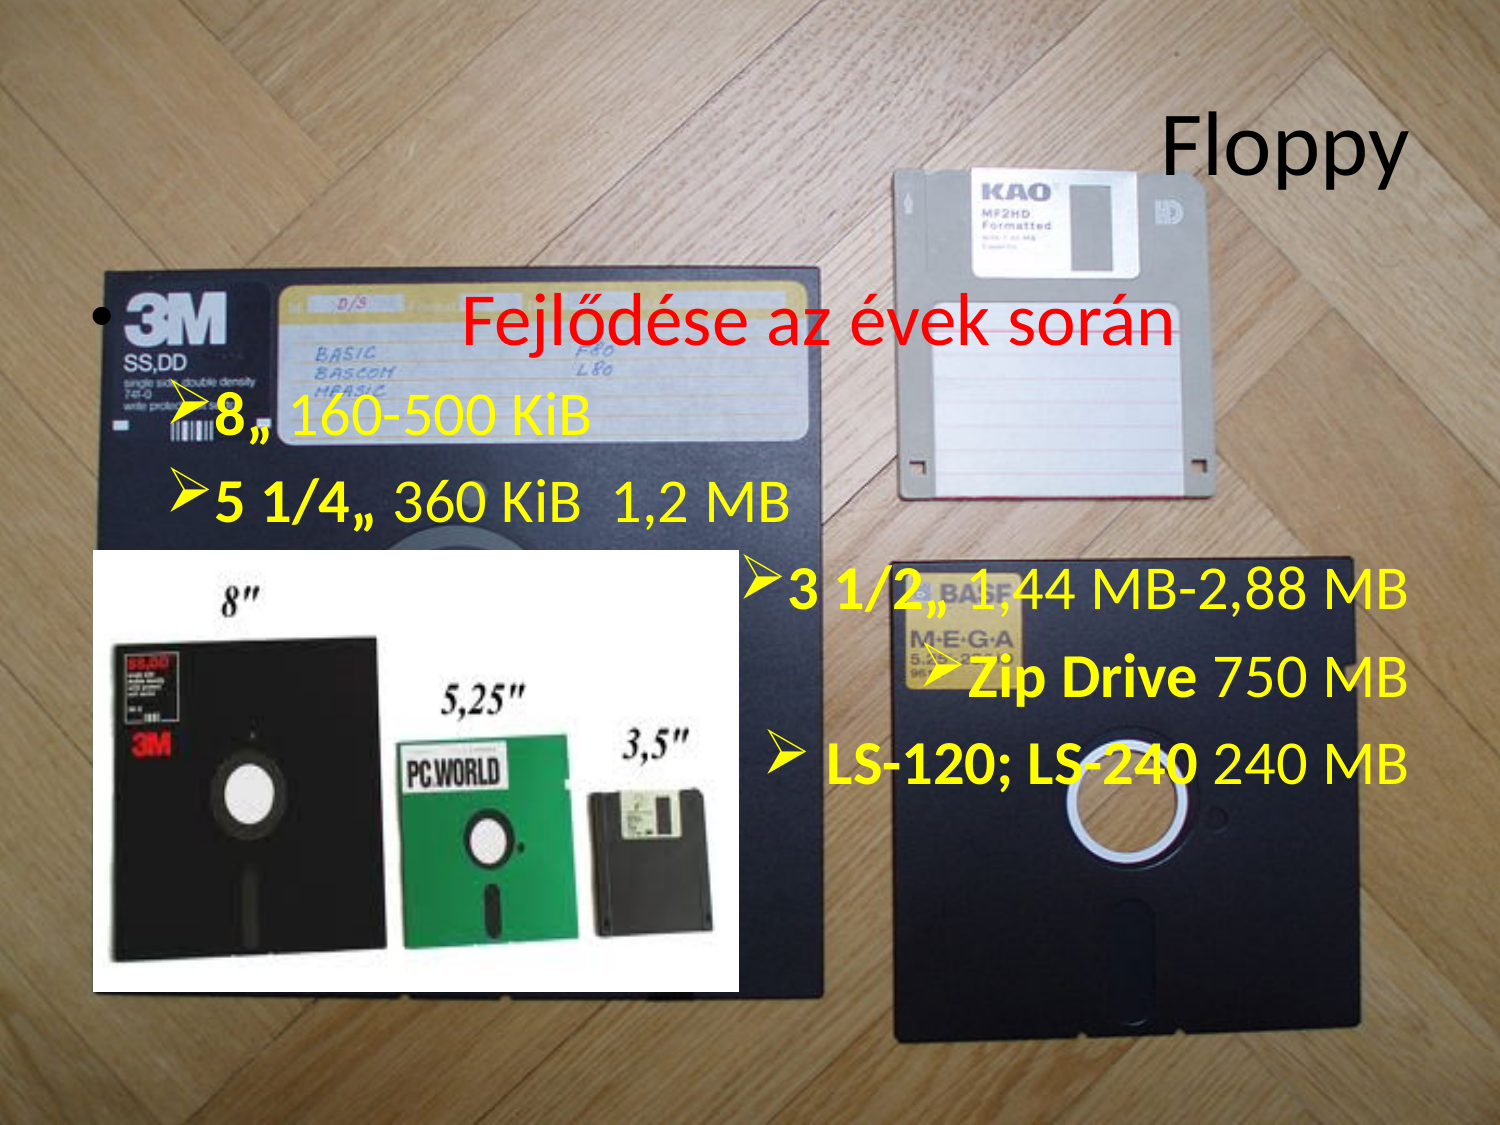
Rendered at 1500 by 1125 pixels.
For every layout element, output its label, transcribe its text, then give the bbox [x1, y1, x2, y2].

list Fejlődése az évek során 8„ 160-500 KiB 5 1/4„ 360 KiB 1,2 MB 3 1/2„ 1,44 MB-2,88 MB Zip Drive 750 MB LS-120; LS-240 240 MB [75, 262, 1425, 1005]
picture [0, 0, 1500, 1125]
title Floppy [75, 45, 1425, 233]
